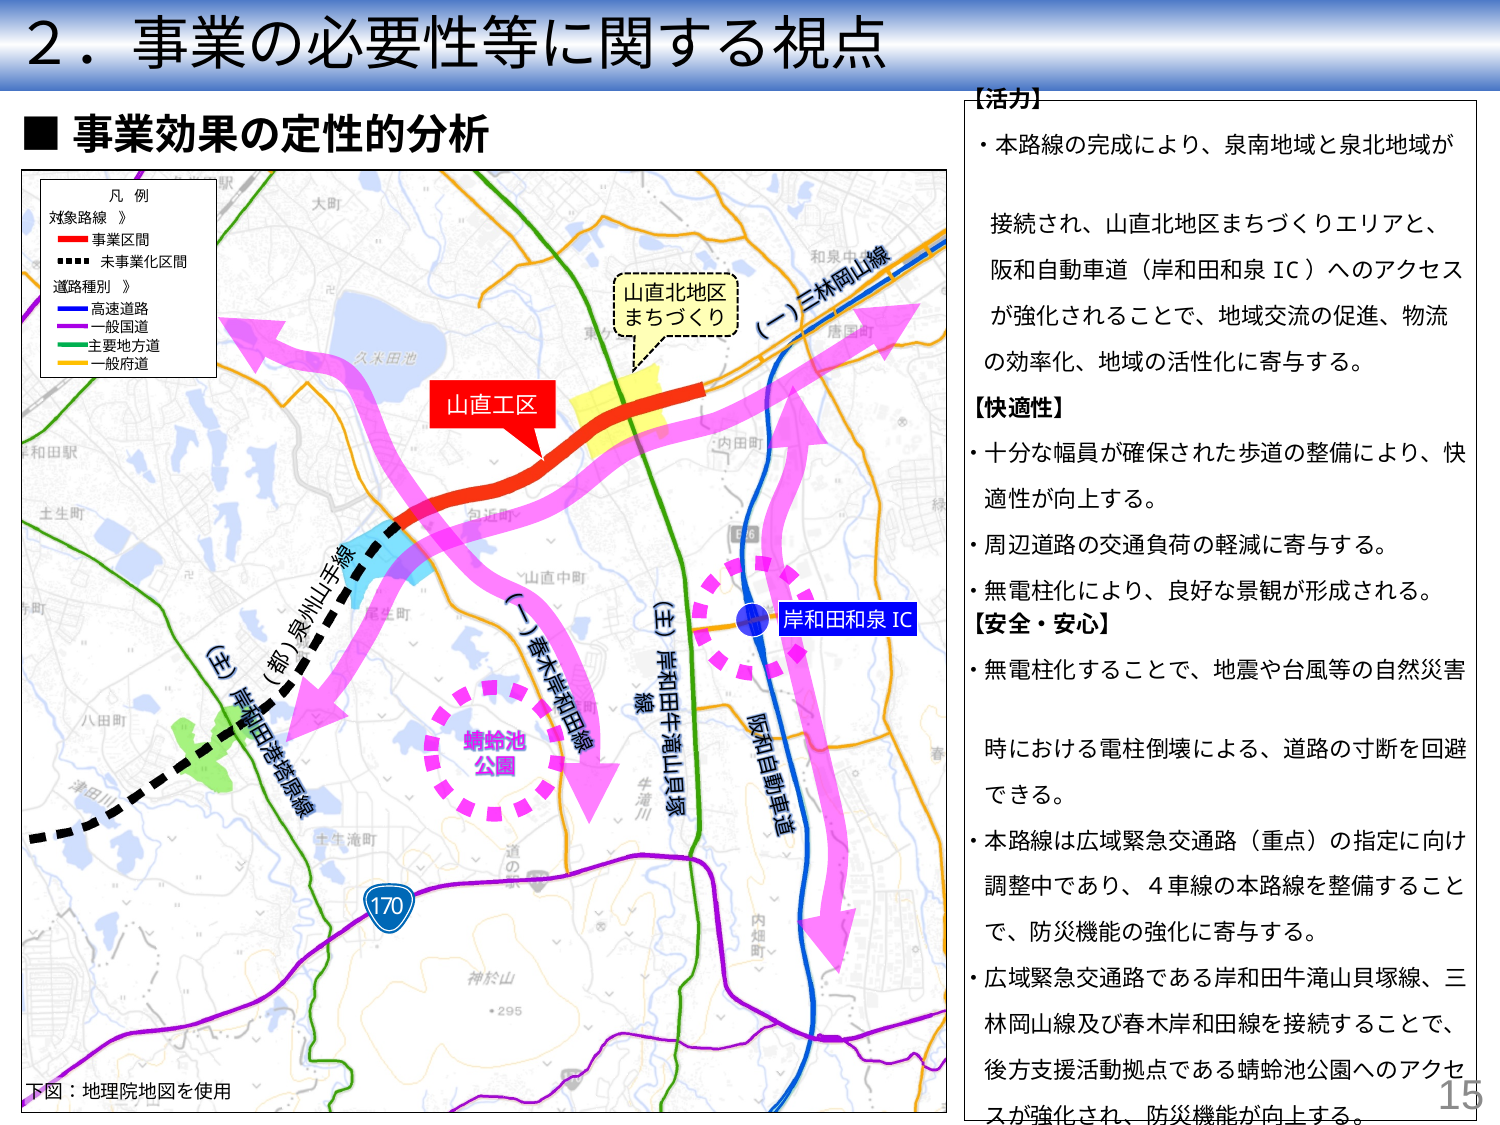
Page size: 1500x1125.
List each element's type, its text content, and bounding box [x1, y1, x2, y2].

slide_number 15 [1399, 1062, 1500, 1123]
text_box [39, 179, 217, 380]
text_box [22, 169, 947, 1113]
text_box 【活力】 ・本路線の完成により、泉南地域と泉北地域が 接続され、山直北地区まちづくりエリアと、 阪和自動車道（岸和田和泉IC）へのアクセス が強化されることで、地域交流の促進、物流 の効率化、地域の活性化に寄与する。 【快適性】 ・十分な幅員が確保された歩道の整備により、快 適性が向上する。 ・周辺道路の交通負荷の軽減に寄与する。 ・無電柱化により、良好な景観が形成される。 【安全・安心】 ・無電柱化することで、地震や台風等の自然災害 時における電柱倒壊による、道路の寸断を回避 できる。 ・本路線は広域緊急交通路（重点）の指定に向け 調整中であり、４車線の本路線を整備すること で、防災機能の強化に寄与する。 ・広域緊急交通路である岸和田牛滝山貝塚線、三 林岡山線及び春木岸和田線を接続することで、 後方支援活動拠点である蜻蛉池公園へのアクセ スが強化され、防災機能が向上する。 [947, 73, 1489, 1125]
text_box ■事業効果の定性的分析 [5, 100, 600, 166]
text_box ２．事業の必要性等に関する視点 [0, 0, 1500, 91]
